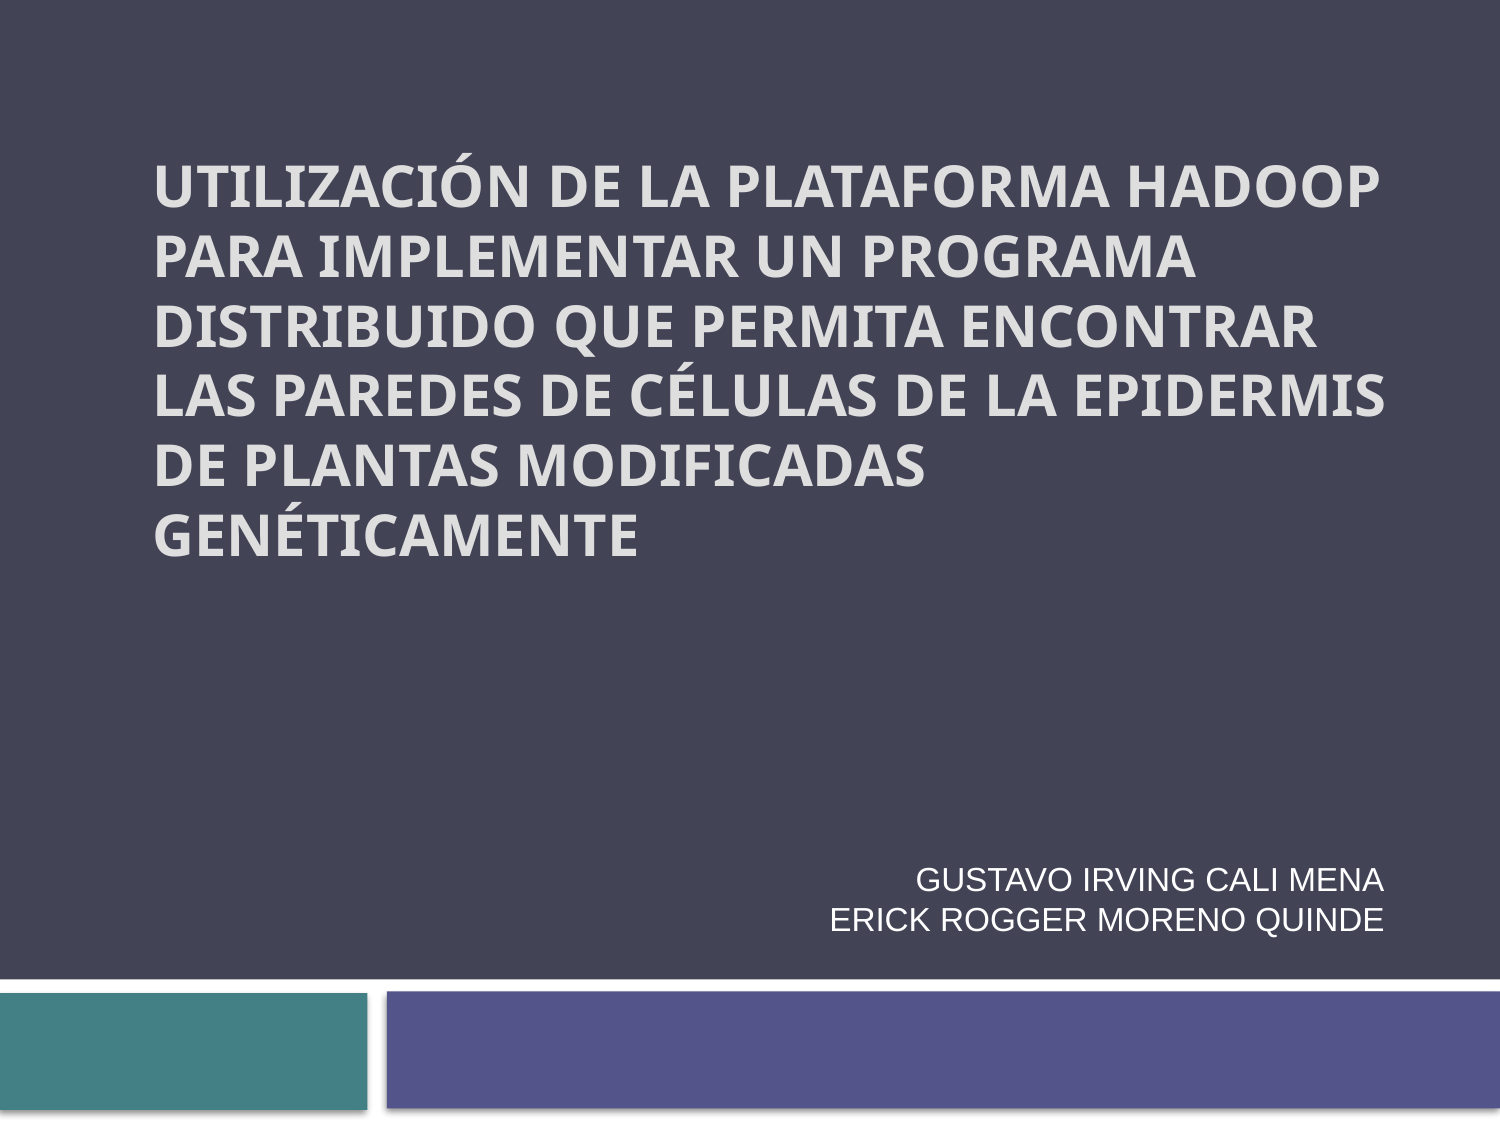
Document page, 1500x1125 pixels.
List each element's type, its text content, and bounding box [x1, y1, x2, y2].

text_box GUSTAVO IRVING CALI MENA ERICK ROGGER MORENO QUINDE [462, 850, 1400, 946]
title Utilización de la plataforma Hadoop para implementar un programa distribuido que permita encontrar las paredes de células de la epidermis de plantas modificadas genéticamente [137, 137, 1413, 575]
